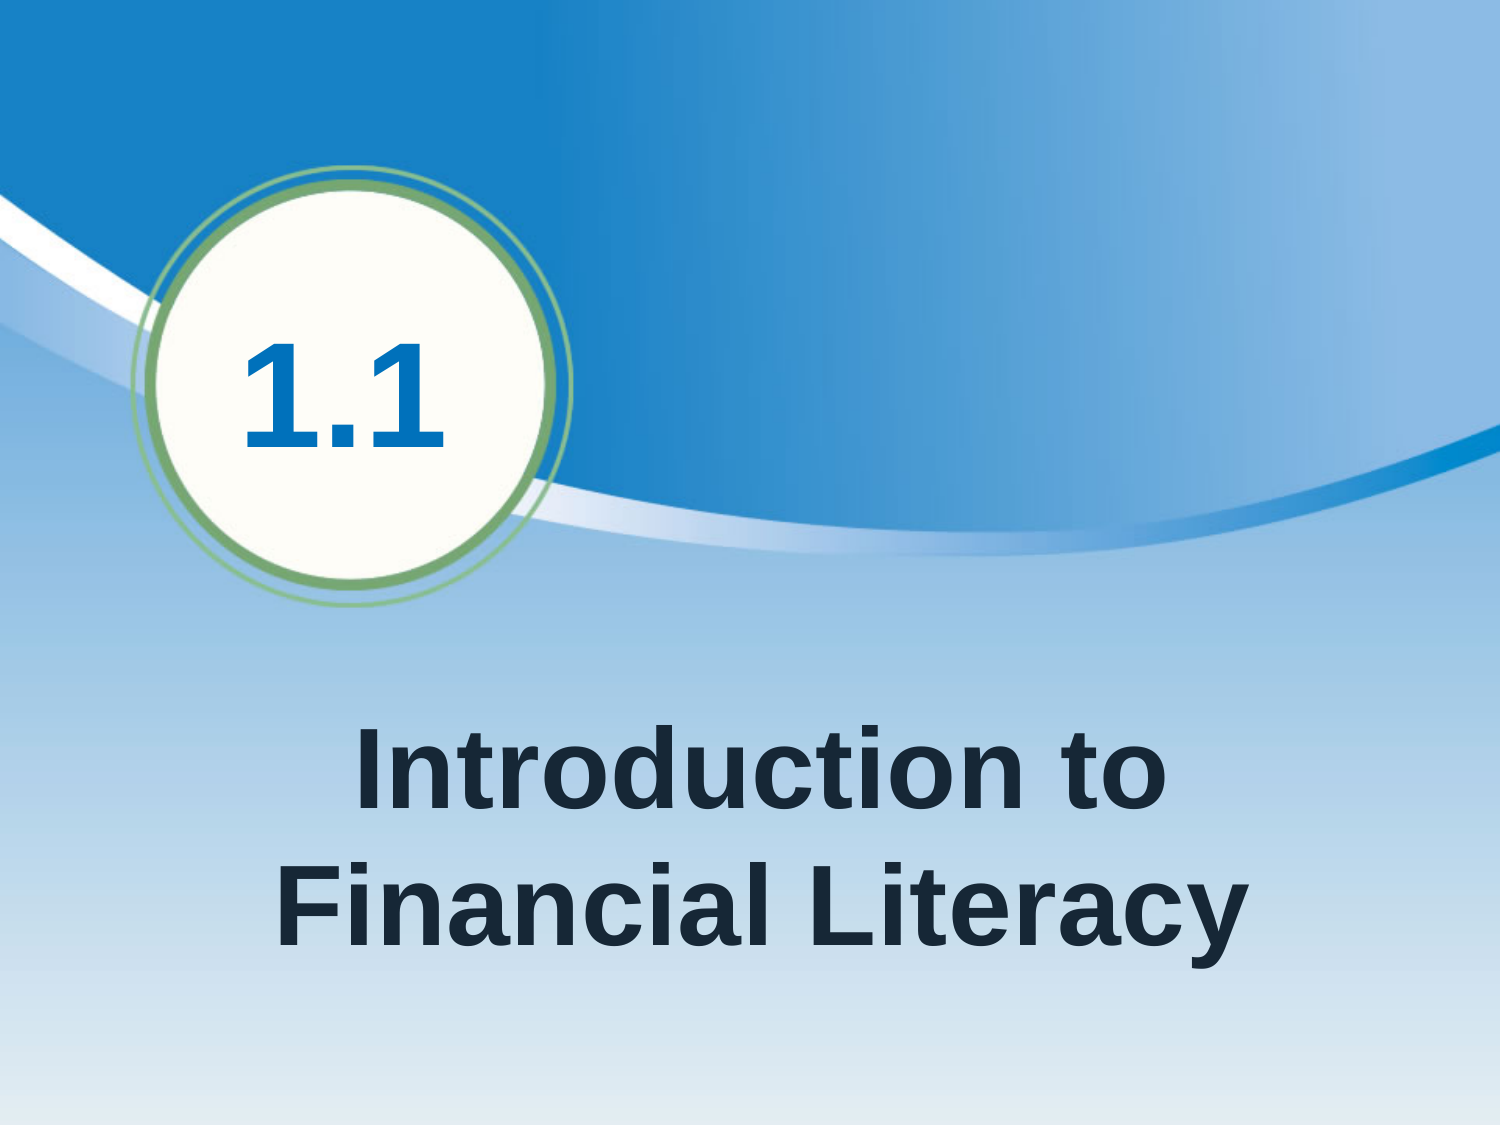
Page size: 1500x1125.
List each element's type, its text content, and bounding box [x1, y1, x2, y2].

picture [0, 0, 1500, 1125]
list 1.1 [150, 200, 538, 575]
list Introduction to Financial Literacy [174, 562, 1350, 1100]
